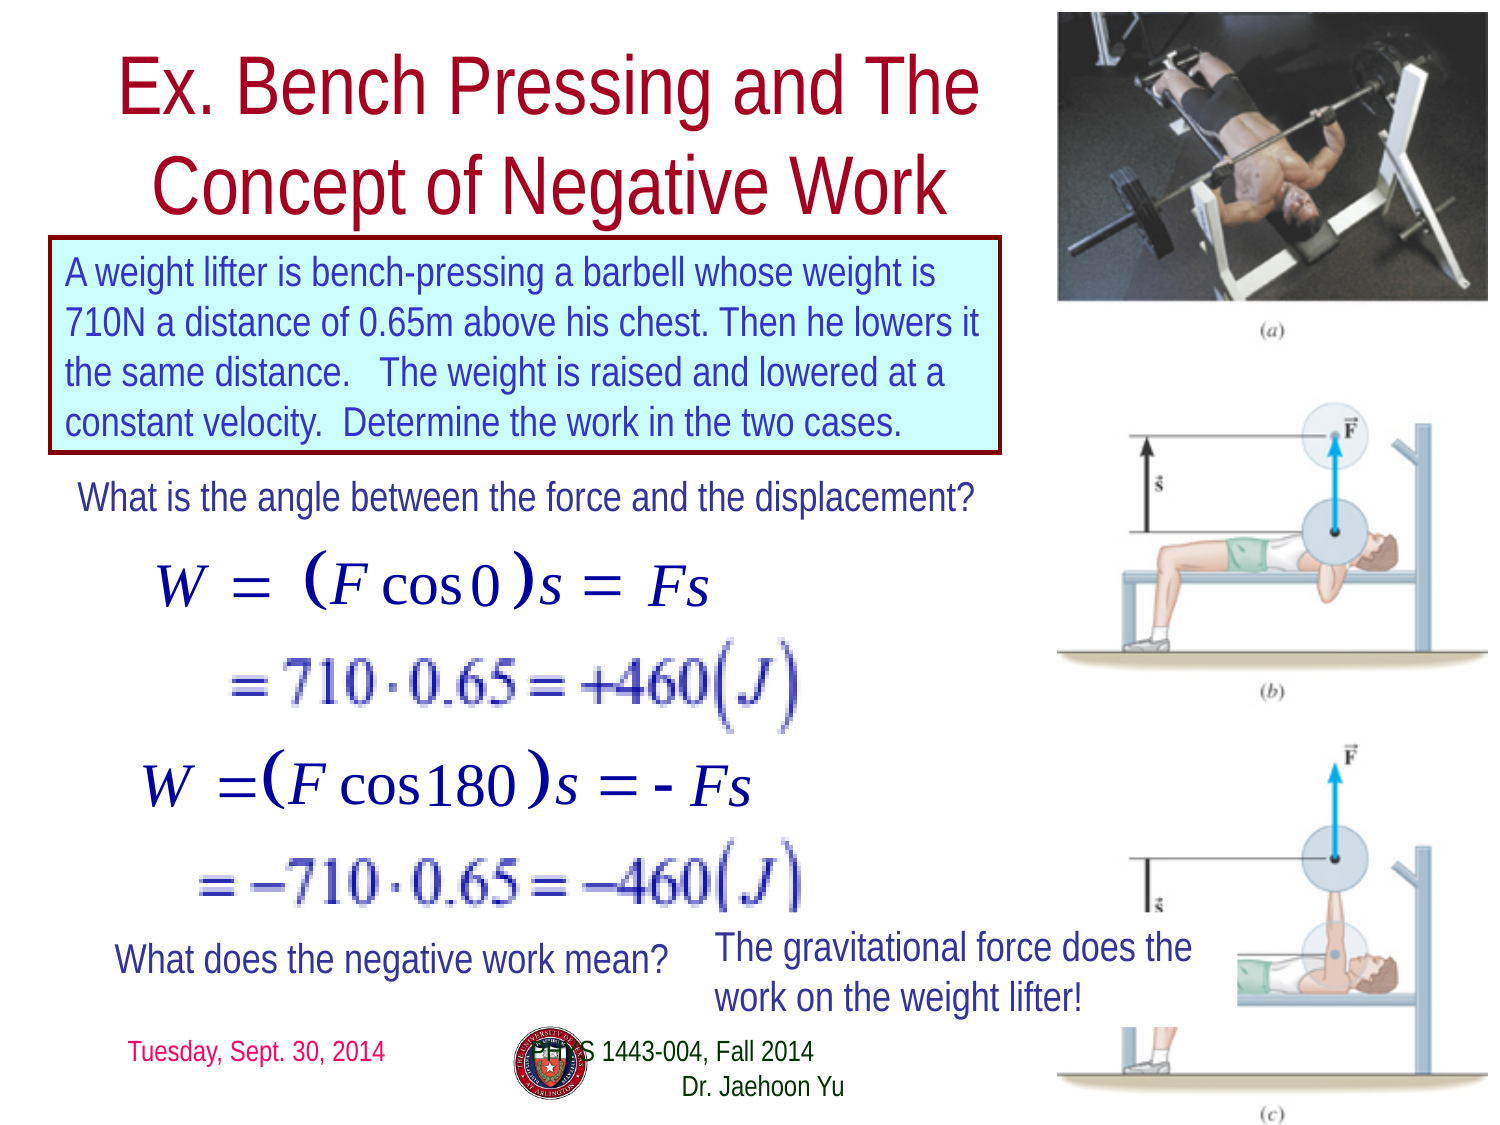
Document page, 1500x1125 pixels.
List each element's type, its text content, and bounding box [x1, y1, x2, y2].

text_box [149, 549, 274, 623]
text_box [462, 549, 515, 623]
text_box The gravitational force does the work on the weight lifter! [699, 912, 1051, 1028]
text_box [262, 752, 416, 827]
text_box A weight lifter is bench-pressing a barbell whose weight is 710N a distance of 0.65m above his chest. Then he lowers it the same distance. The weight is raised and lowered at a constant velocity. Determine the work in the two cases. [50, 237, 1000, 453]
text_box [135, 749, 260, 823]
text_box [421, 749, 526, 823]
text_box What is the angle between the force and the displacement? [62, 462, 1003, 528]
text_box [192, 828, 806, 943]
picture [1056, 12, 1488, 1125]
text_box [295, 537, 626, 627]
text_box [224, 629, 802, 743]
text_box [637, 549, 721, 623]
footer PHYS 1443-004, Fall 2014 Dr. Jaehoon Yu [512, 1024, 988, 1101]
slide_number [112, 1024, 426, 1101]
title Ex. Bench Pressing and The Concept of Negative Work [37, 37, 1051, 226]
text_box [643, 749, 763, 823]
text_box What does the negative work mean? [99, 924, 699, 990]
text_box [528, 752, 638, 827]
